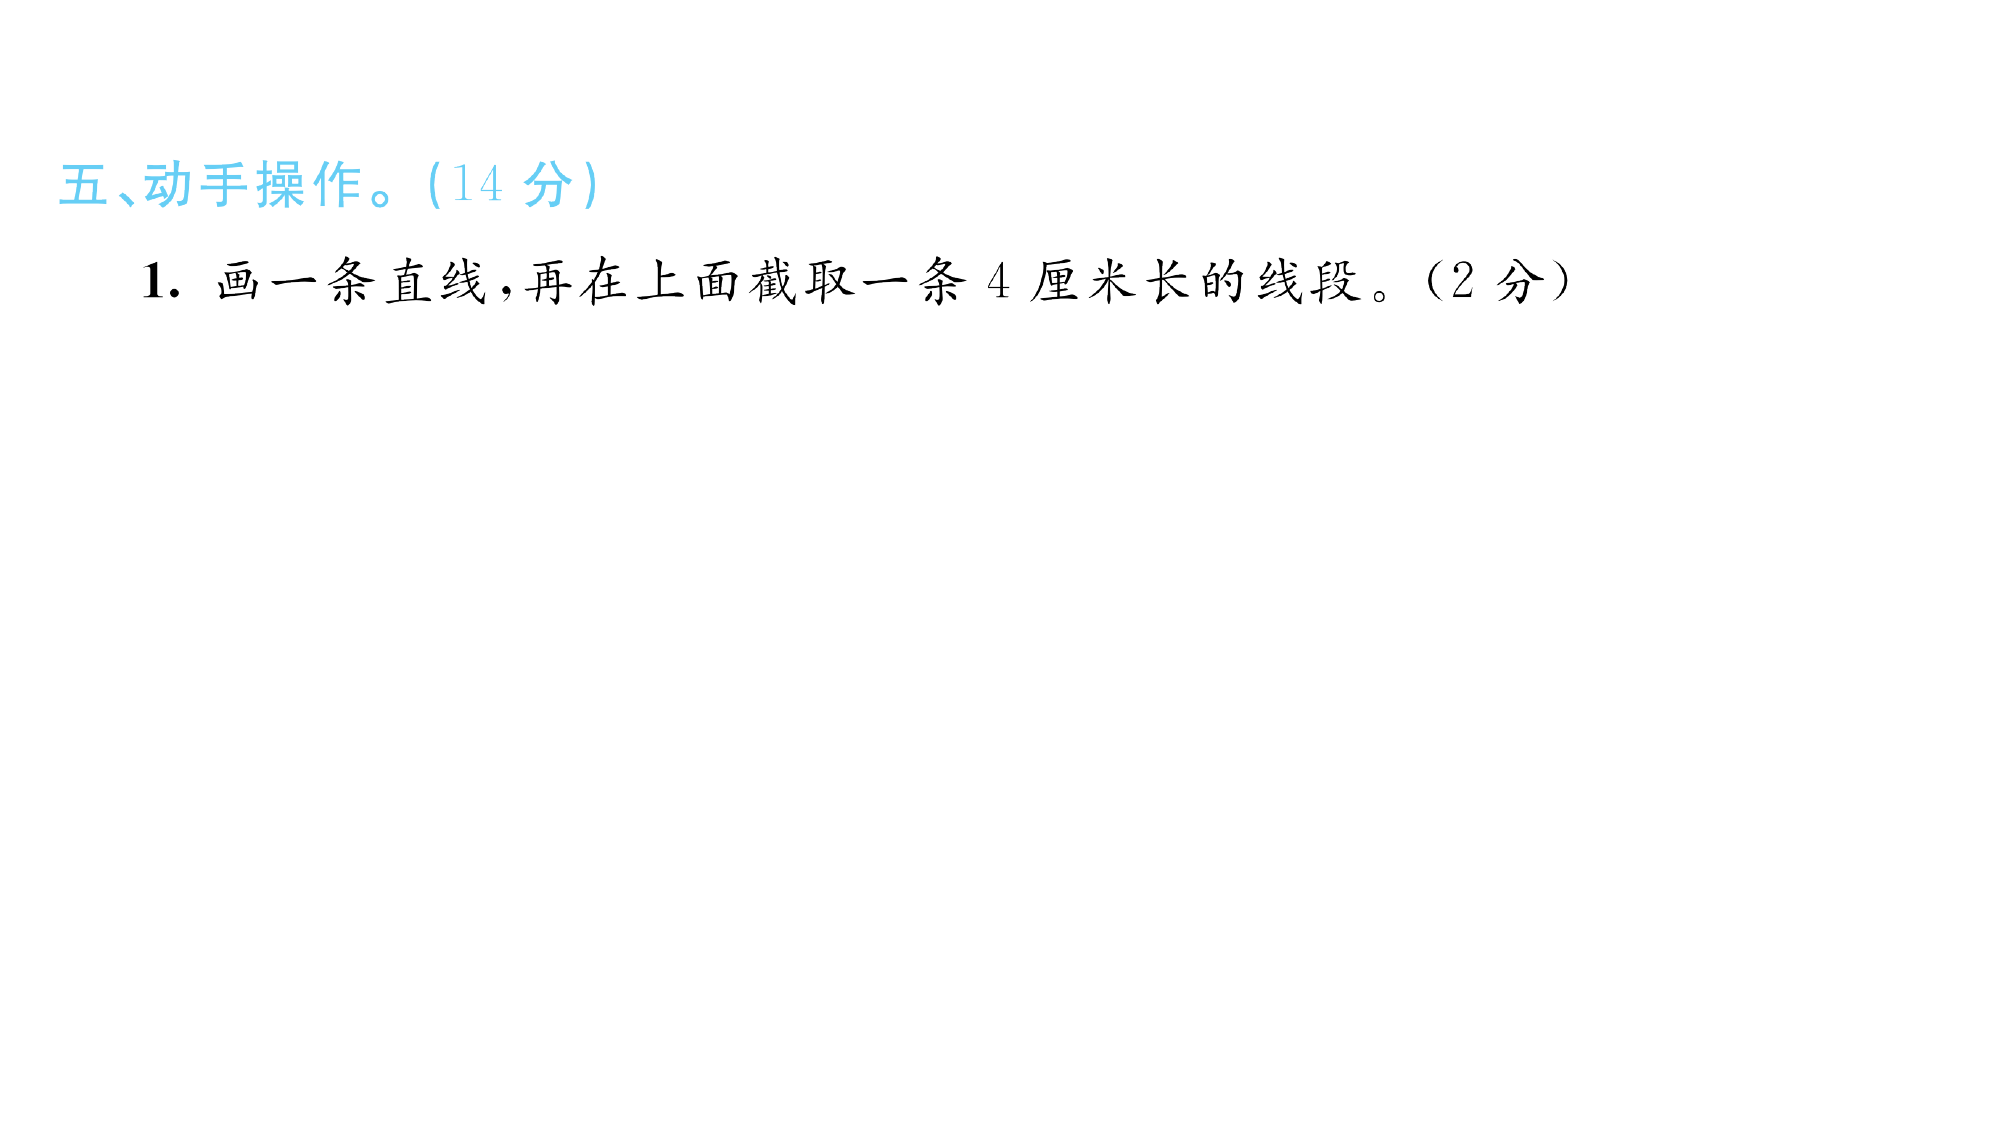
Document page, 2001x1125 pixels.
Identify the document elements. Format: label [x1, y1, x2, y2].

picture [54, 148, 1945, 496]
